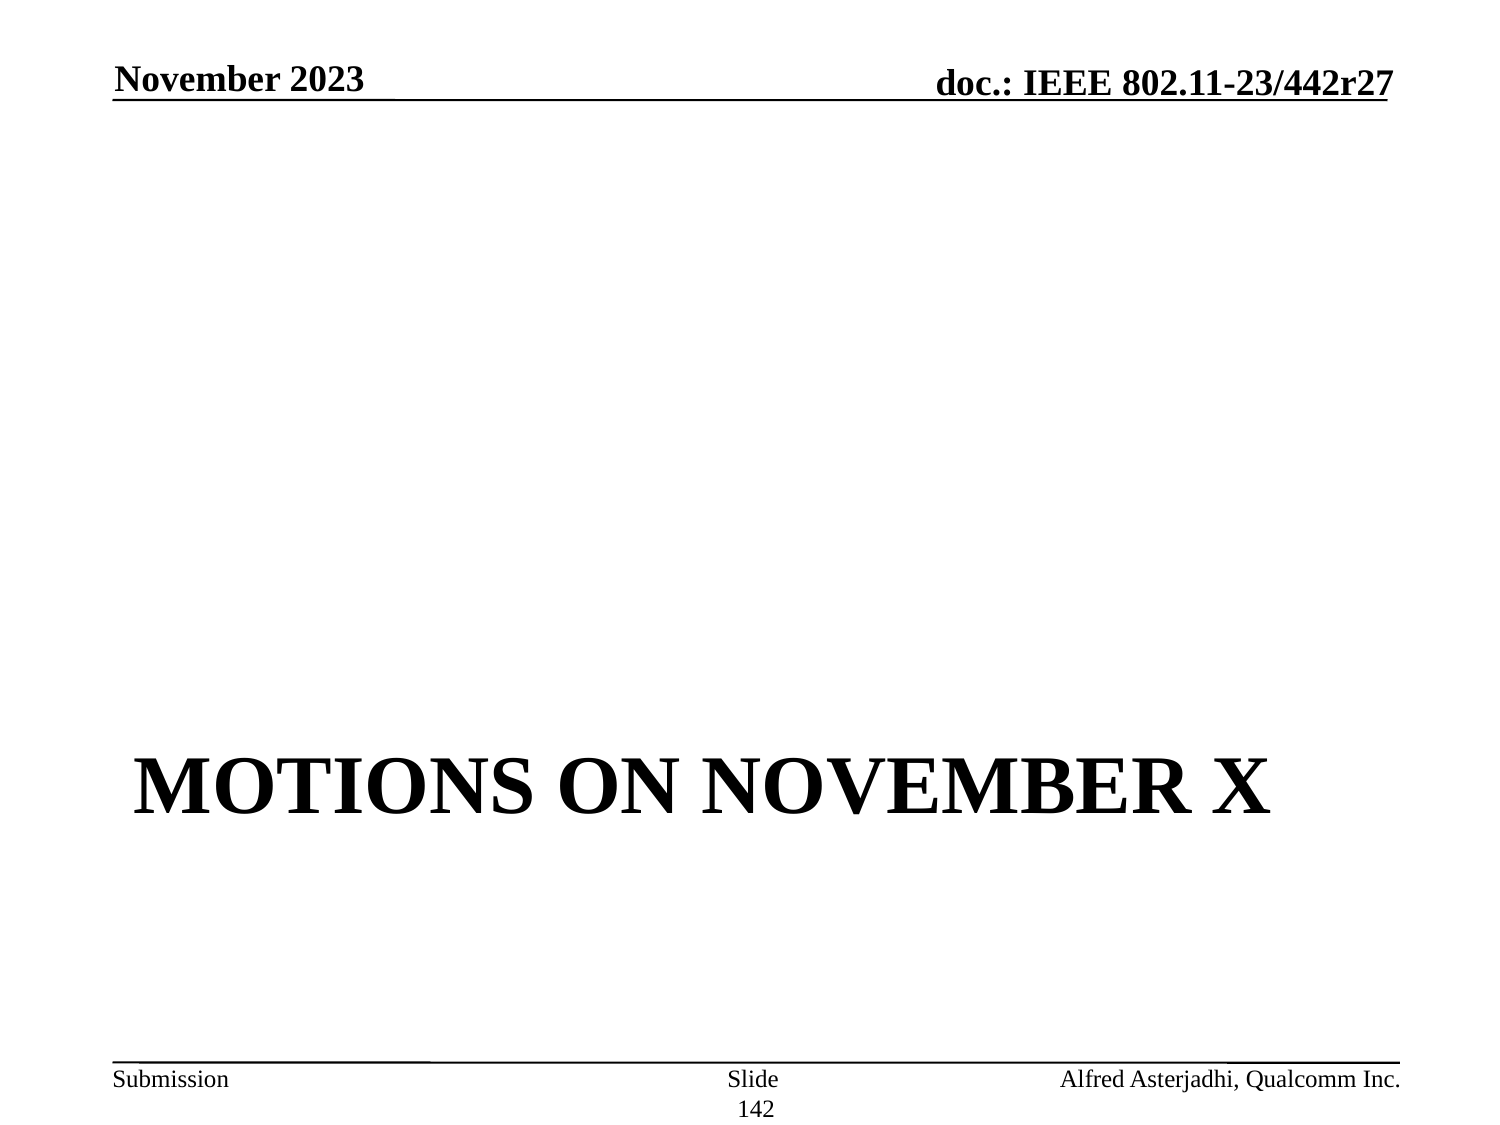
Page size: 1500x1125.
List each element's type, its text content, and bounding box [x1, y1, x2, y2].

footer Alfred Asterjadhi, Qualcomm Inc. [878, 1061, 1402, 1093]
slide_number Slide 142 [712, 1061, 800, 1123]
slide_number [114, 54, 423, 100]
title Motions on November X [118, 722, 1394, 947]
